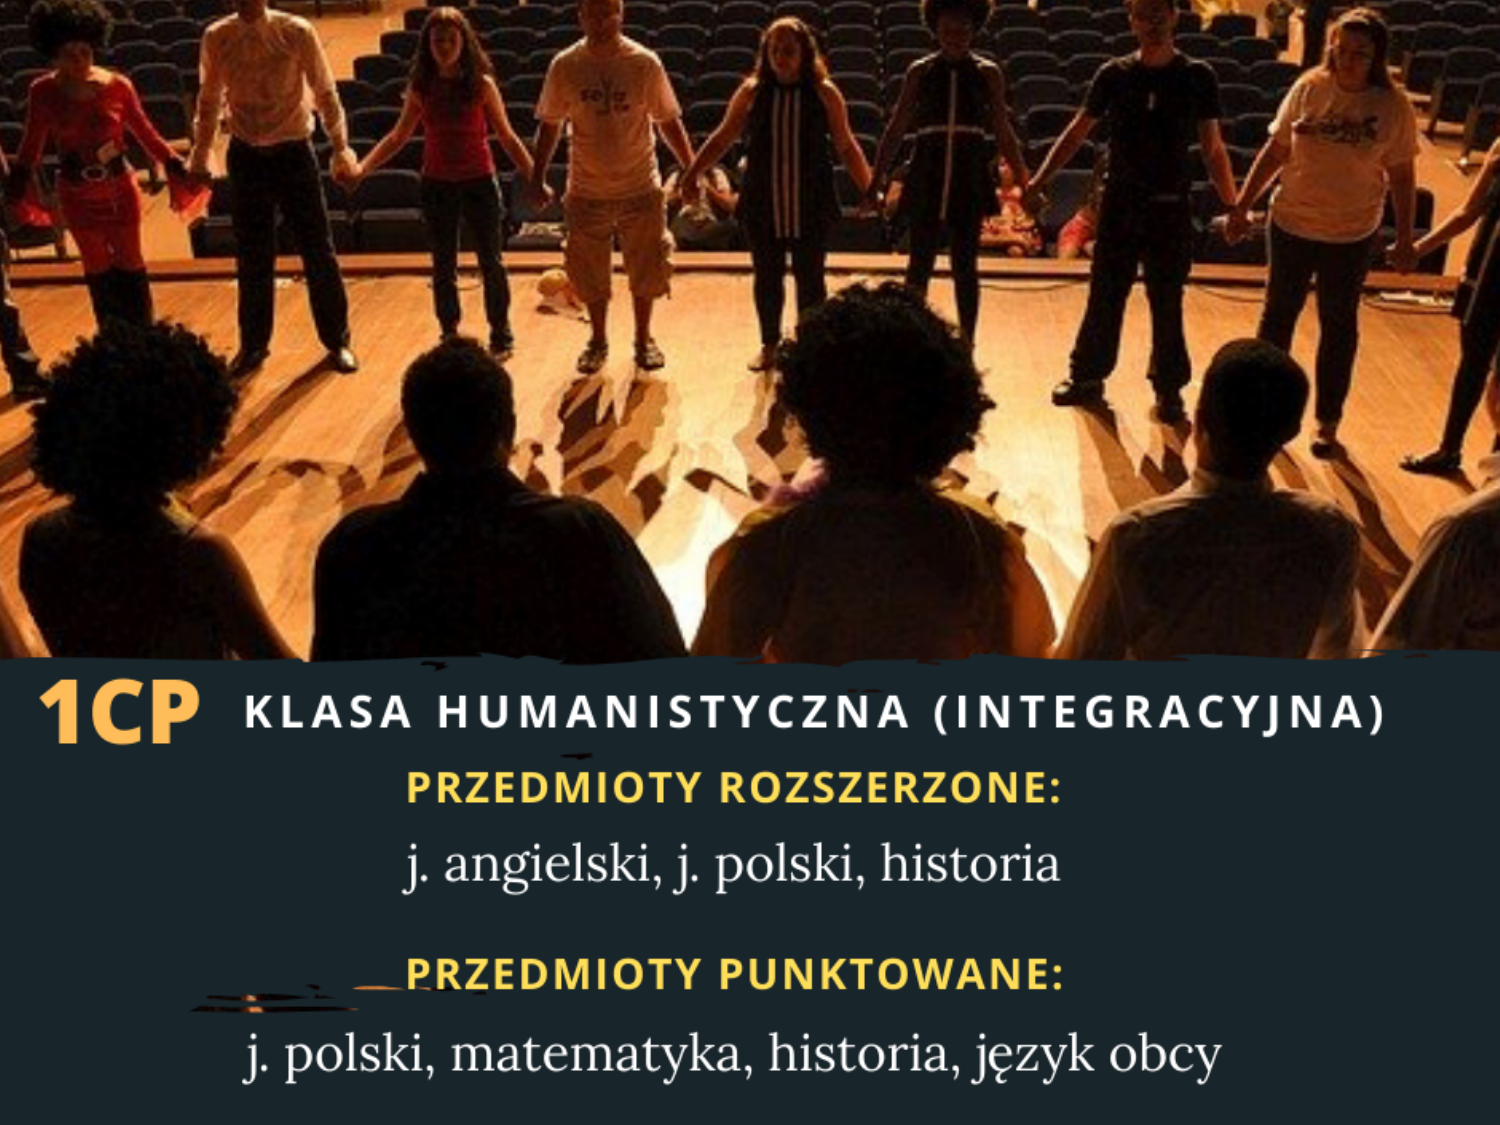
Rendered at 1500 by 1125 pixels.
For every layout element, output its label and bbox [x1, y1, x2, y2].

list [0, 0, 1500, 1125]
